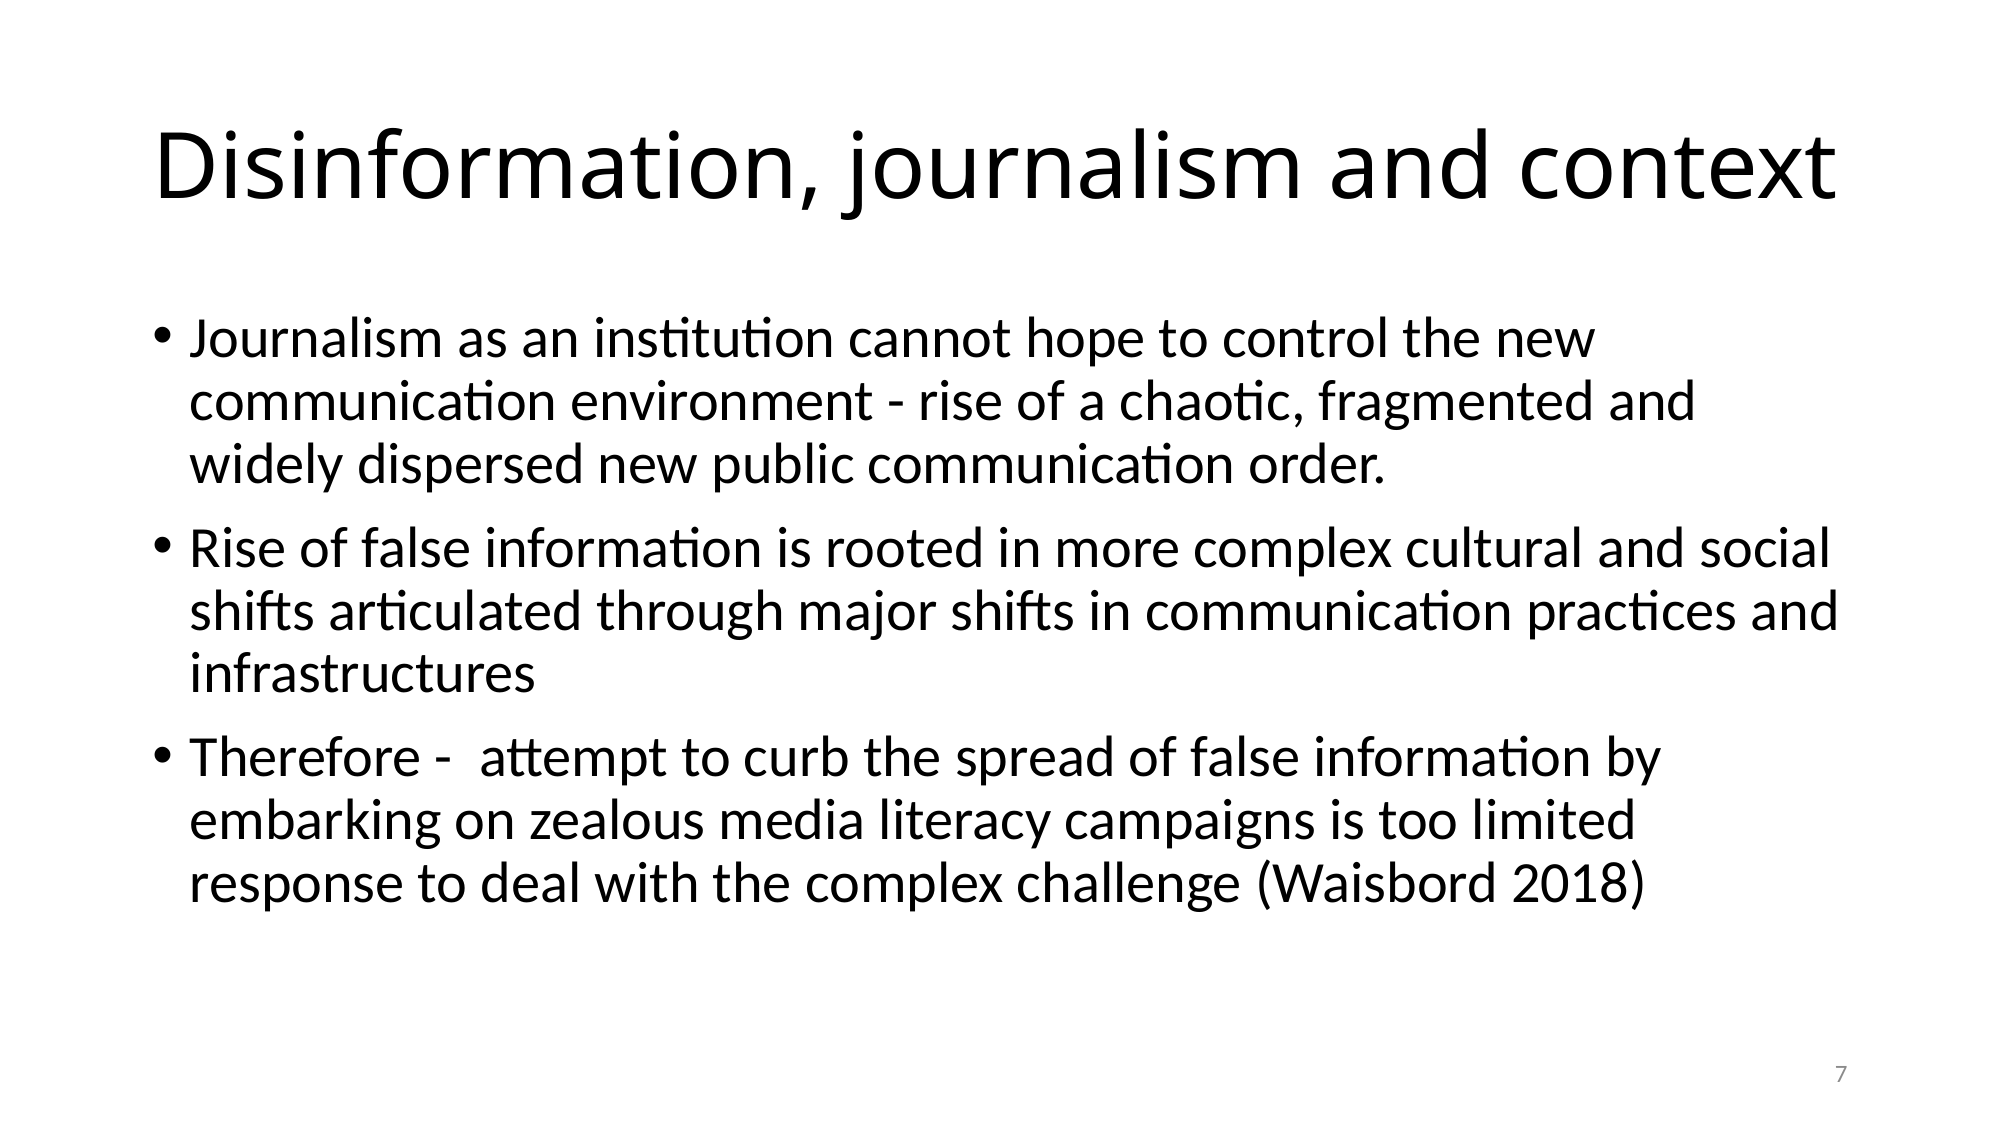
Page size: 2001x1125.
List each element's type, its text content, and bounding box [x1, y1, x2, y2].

slide_number 7 [1412, 1042, 1863, 1103]
title Disinformation, journalism and context [137, 59, 1863, 278]
list Journalism as an institution cannot hope to control the new communication environment - rise of a chaotic, fragmented and widely dispersed new public communication order. Rise of false information is rooted in more complex cultural and social shifts articulated through major shifts in communication practices and infrastructures Therefore - attempt to curb the spread of false information by embarking on zealous media literacy campaigns is too limited response to deal with the complex challenge (Waisbord 2018) [137, 299, 1863, 1014]
